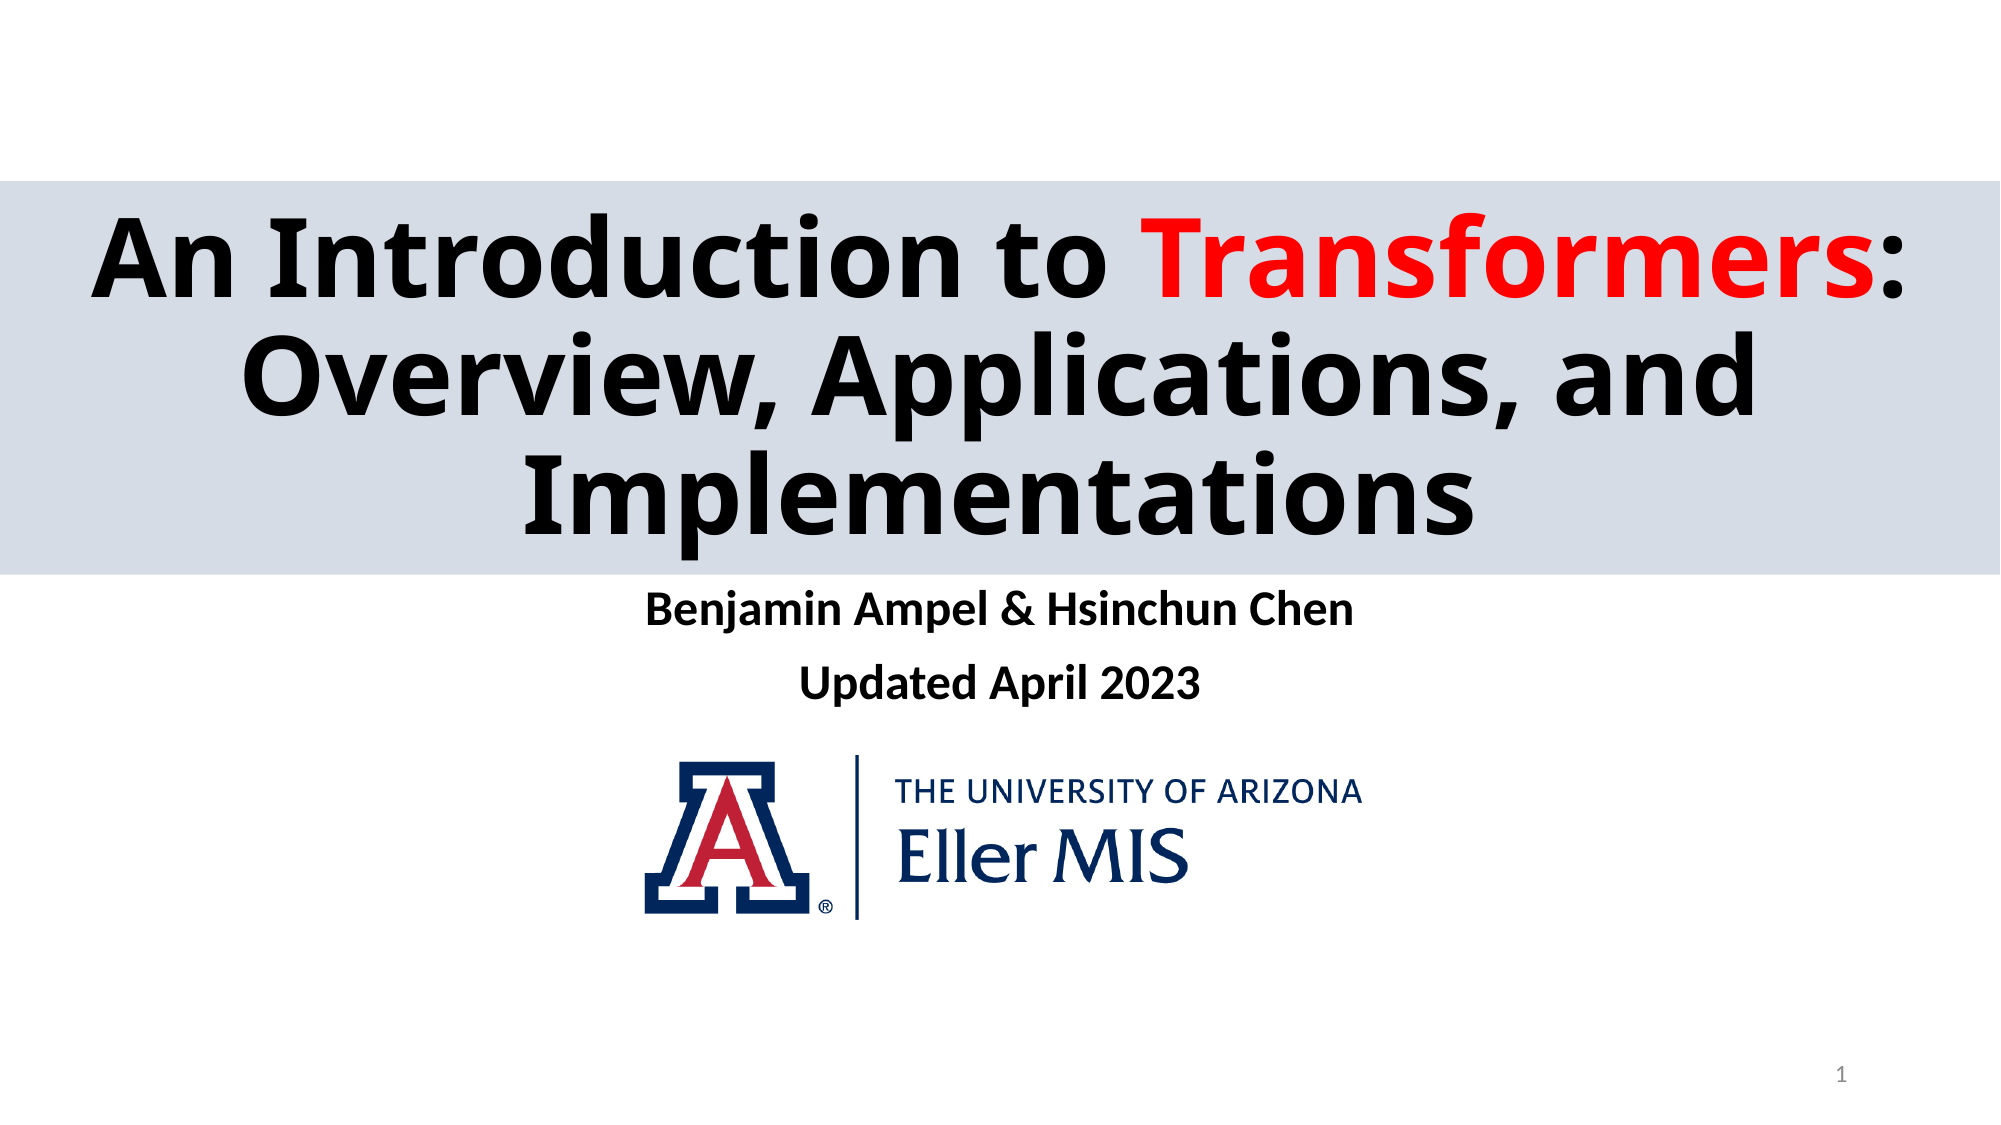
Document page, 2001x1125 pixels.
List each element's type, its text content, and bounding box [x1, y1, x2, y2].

subtitle Benjamin Ampel & Hsinchun Chen Updated April 2023 [0, 574, 2000, 876]
picture [638, 755, 1362, 920]
title An Introduction to Transformers: Overview, Applications, and Implementations [68, 189, 1932, 566]
slide_number 1 [1412, 1042, 1863, 1103]
text_box [0, 180, 2000, 574]
